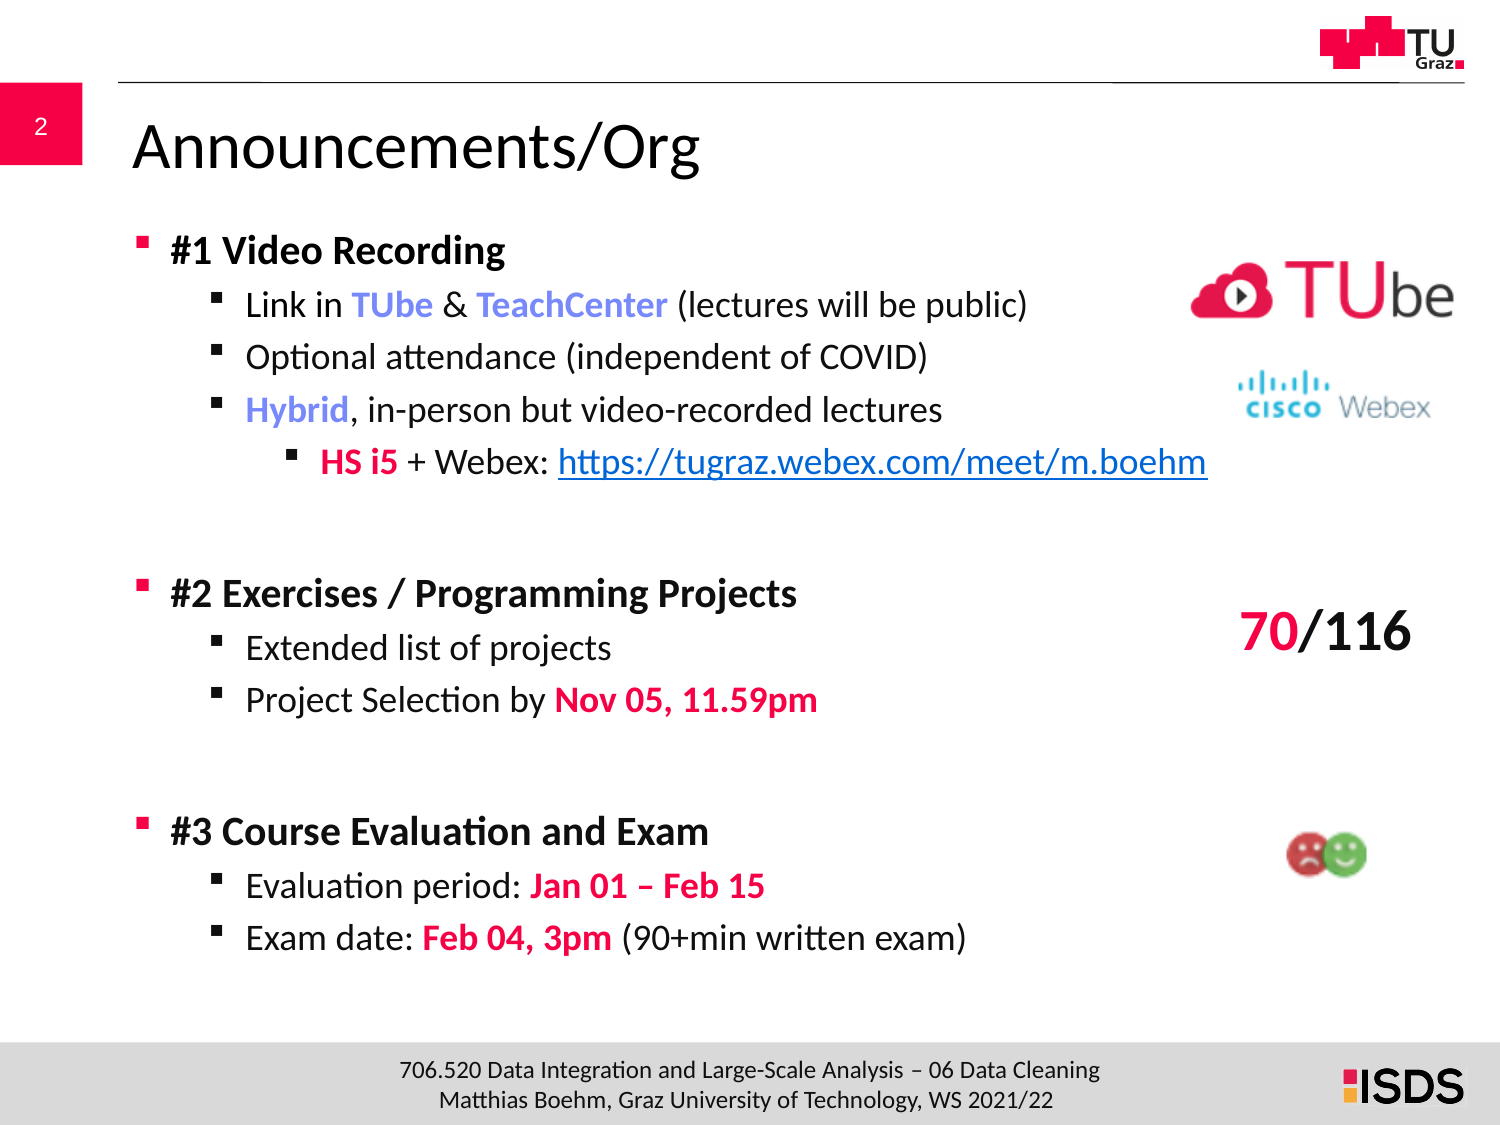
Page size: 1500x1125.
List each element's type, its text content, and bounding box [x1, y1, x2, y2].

title Announcements/Org [118, 94, 1463, 215]
list #1 Video Recording Link in TUbe & TeachCenter (lectures will be public) Optional attendance (independent of COVID) Hybrid, in-person but video-recorded lectures HS i5 + Webex: https://tugraz.webex.com/meet/m.boehm #2 Exercises / Programming Projects Extended list of projects Project Selection by Nov 05, 11.59pm #3 Course Evaluation and Exam Evaluation period: Jan 01 – Feb 15 Exam date: Feb 04, 3pm (90+min written exam) [118, 215, 1463, 1026]
picture [1320, 16, 1464, 69]
picture [1179, 252, 1463, 336]
picture [1222, 353, 1440, 431]
picture [1339, 1065, 1468, 1107]
text_box 70/116 [1173, 584, 1479, 670]
picture [1273, 820, 1383, 887]
